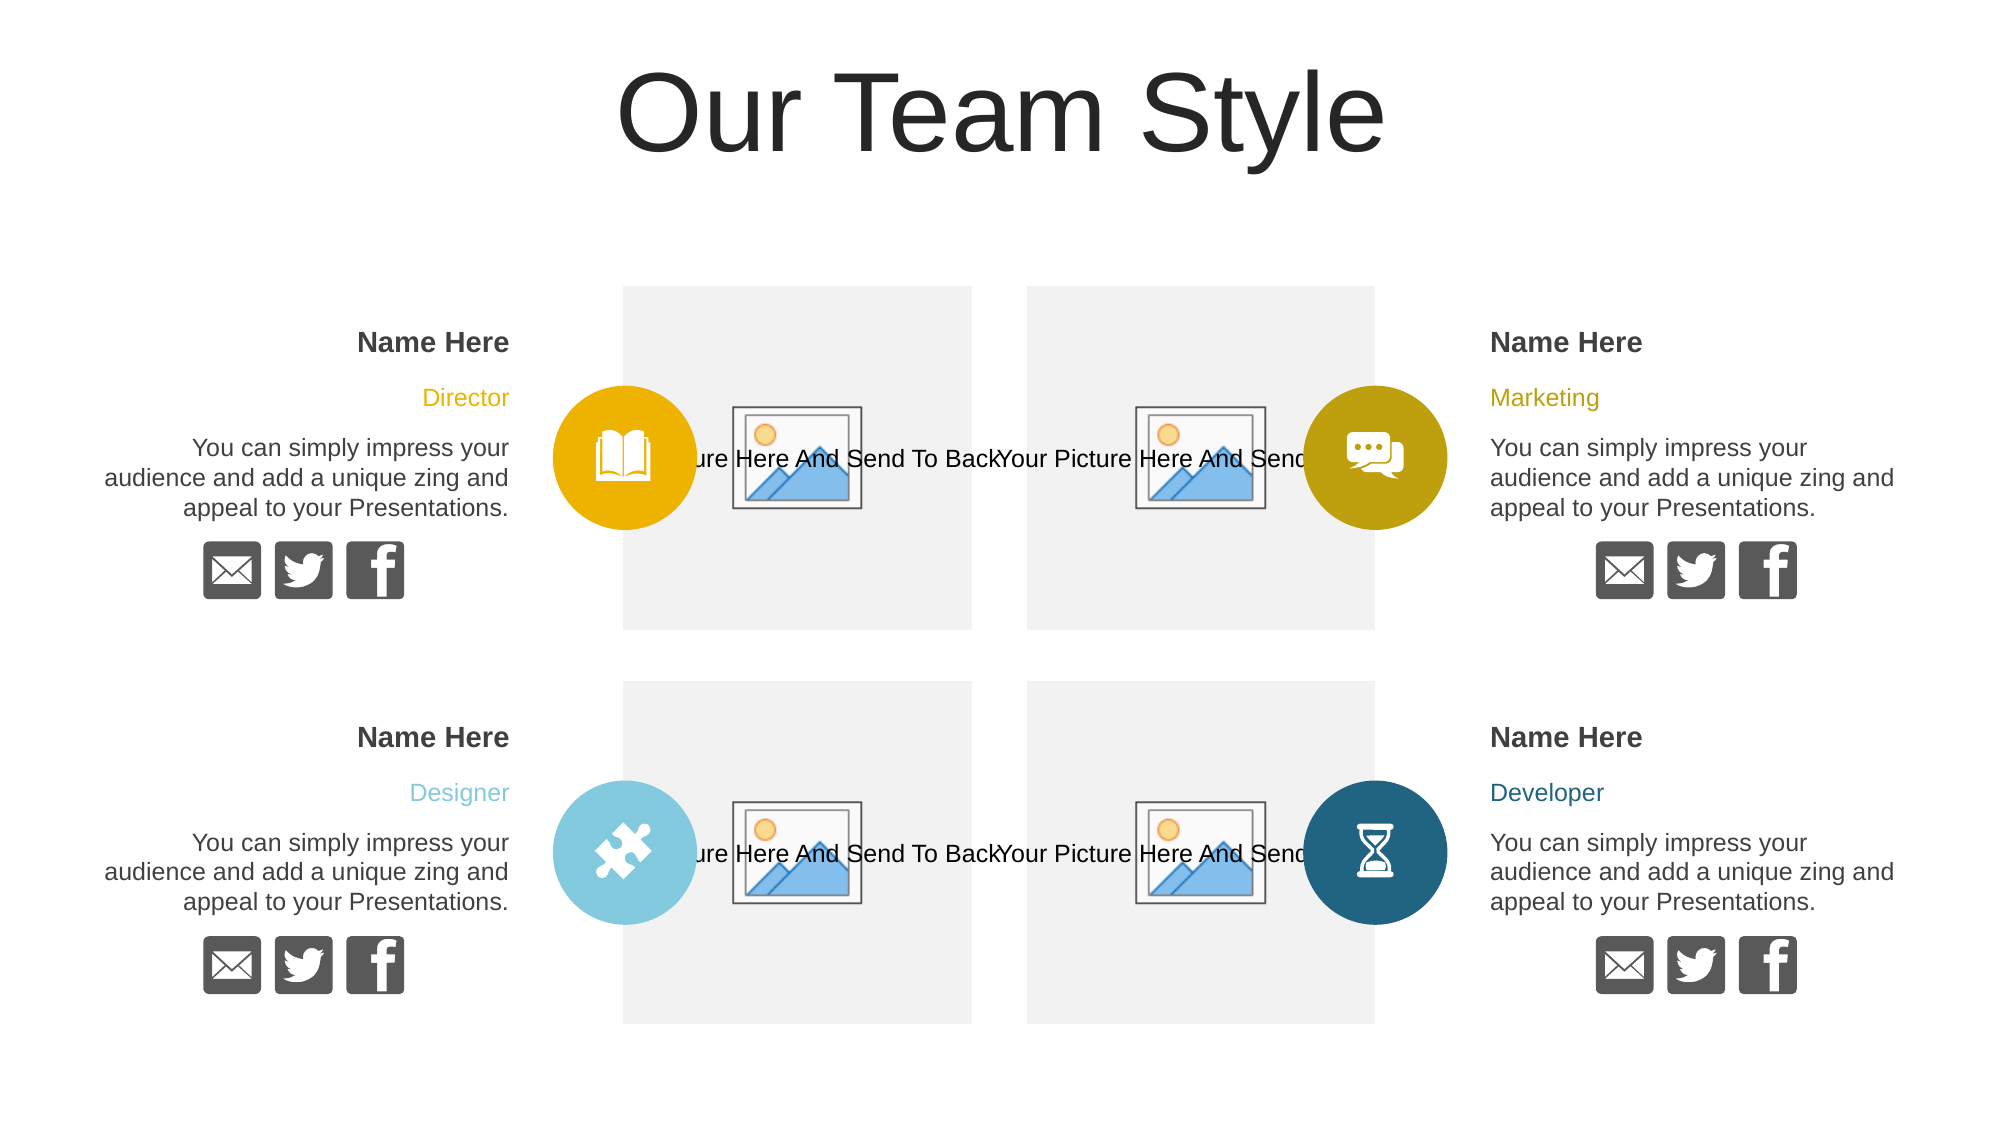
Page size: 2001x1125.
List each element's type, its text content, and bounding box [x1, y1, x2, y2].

text_box [1376, 384, 1449, 531]
text_box [551, 384, 623, 531]
text_box [1376, 431, 1405, 480]
picture [1026, 285, 1376, 630]
text_box [595, 428, 623, 482]
text_box Marketing [1475, 370, 1918, 423]
text_box You can simply impress your audience and add a unique zing and appeal to your Presentations. [1475, 818, 1918, 924]
text_box Name Here [82, 711, 525, 764]
list Our Team Style [53, 55, 1952, 175]
text_box Director [82, 370, 525, 423]
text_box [203, 541, 405, 600]
text_box Developer [1475, 764, 1918, 818]
text_box [593, 821, 623, 881]
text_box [1595, 541, 1797, 600]
text_box Designer [82, 764, 525, 818]
text_box You can simply impress your audience and add a unique zing and appeal to your Presentations. [82, 818, 525, 924]
picture [623, 680, 972, 1025]
picture [1026, 680, 1376, 1025]
text_box [551, 779, 623, 926]
text_box You can simply impress your audience and add a unique zing and appeal to your Presentations. [82, 423, 525, 529]
text_box Name Here [82, 316, 525, 370]
text_box Name Here [1475, 711, 1918, 764]
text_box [1595, 936, 1797, 994]
text_box You can simply impress your audience and add a unique zing and appeal to your Presentations. [1475, 423, 1918, 529]
picture [623, 285, 972, 630]
text_box [1376, 779, 1449, 926]
text_box Name Here [1475, 316, 1918, 370]
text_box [203, 936, 405, 994]
text_box [1376, 822, 1395, 879]
